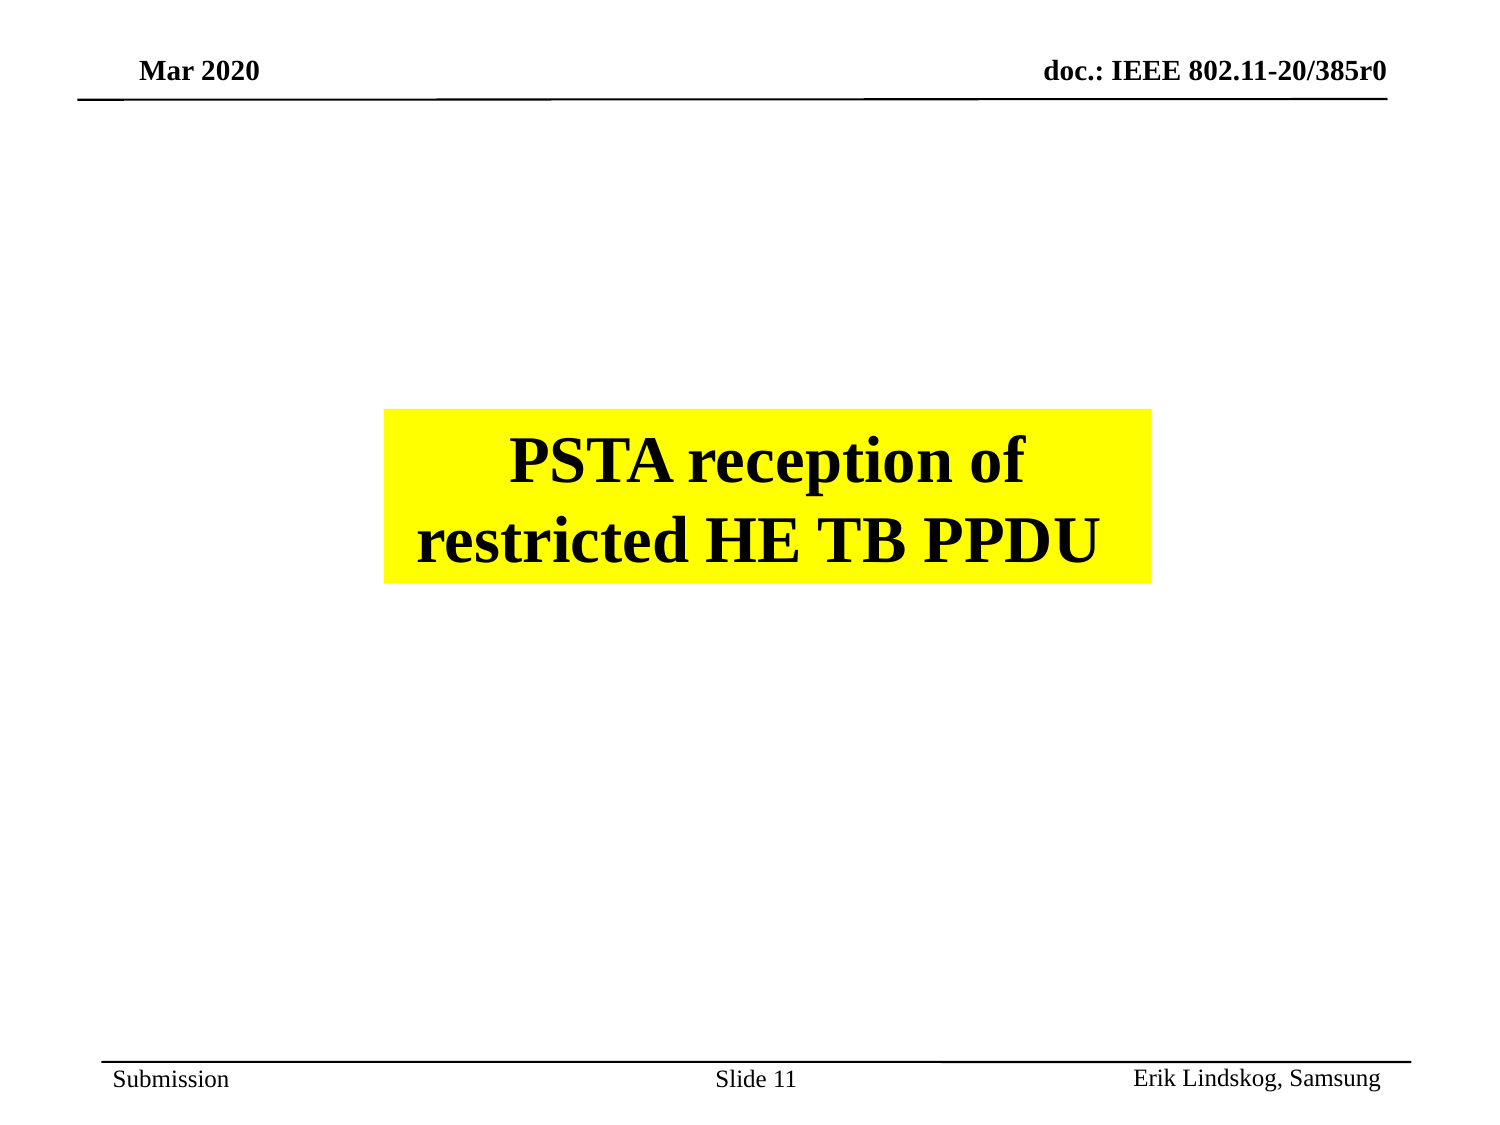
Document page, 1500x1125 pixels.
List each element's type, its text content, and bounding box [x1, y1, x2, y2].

text_box PSTA reception of restricted HE TB PPDU [383, 408, 1152, 584]
footer Erik Lindskog, Samsung [927, 1061, 1388, 1093]
slide_number Slide 11 [712, 1062, 800, 1093]
